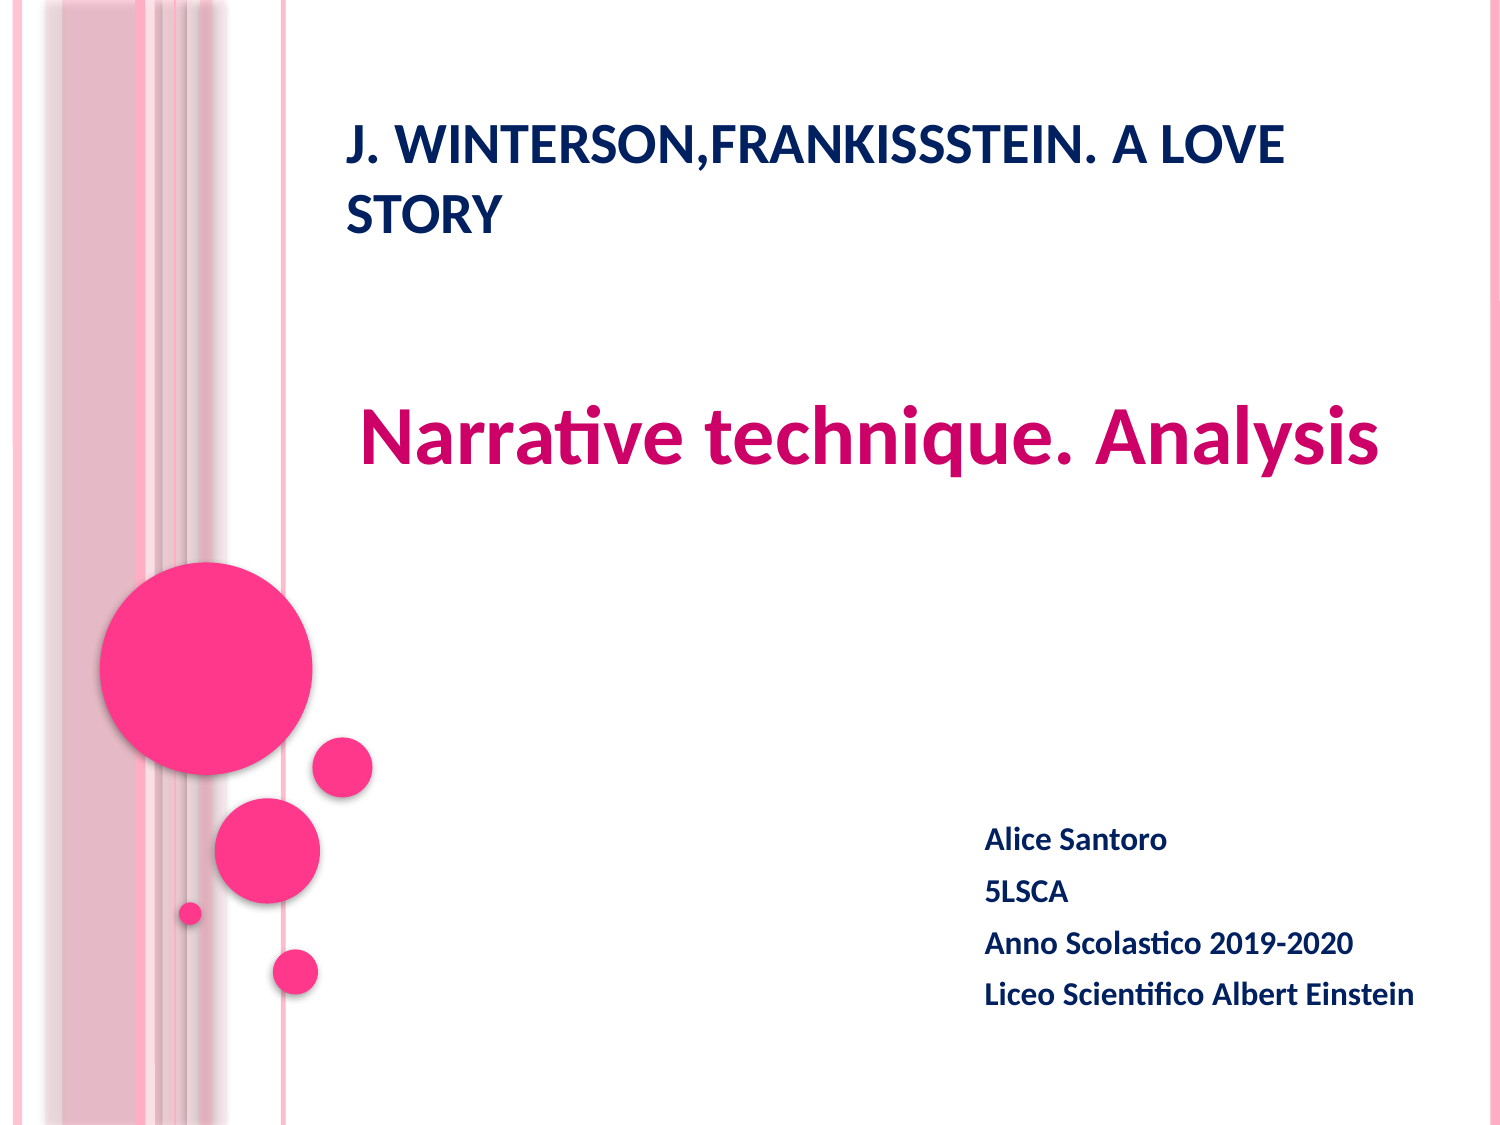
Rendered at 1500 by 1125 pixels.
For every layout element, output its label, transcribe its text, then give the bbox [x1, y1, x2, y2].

title J. WINTERSON,FRANKISSSTEIN. A LOVE STORY [332, 54, 1424, 253]
subtitle Narrative technique. Analysis Alice Santoro 5LSCA Anno Scolastico 2019-2020 Liceo Scientifico Albert Einstein [296, 373, 1459, 1024]
